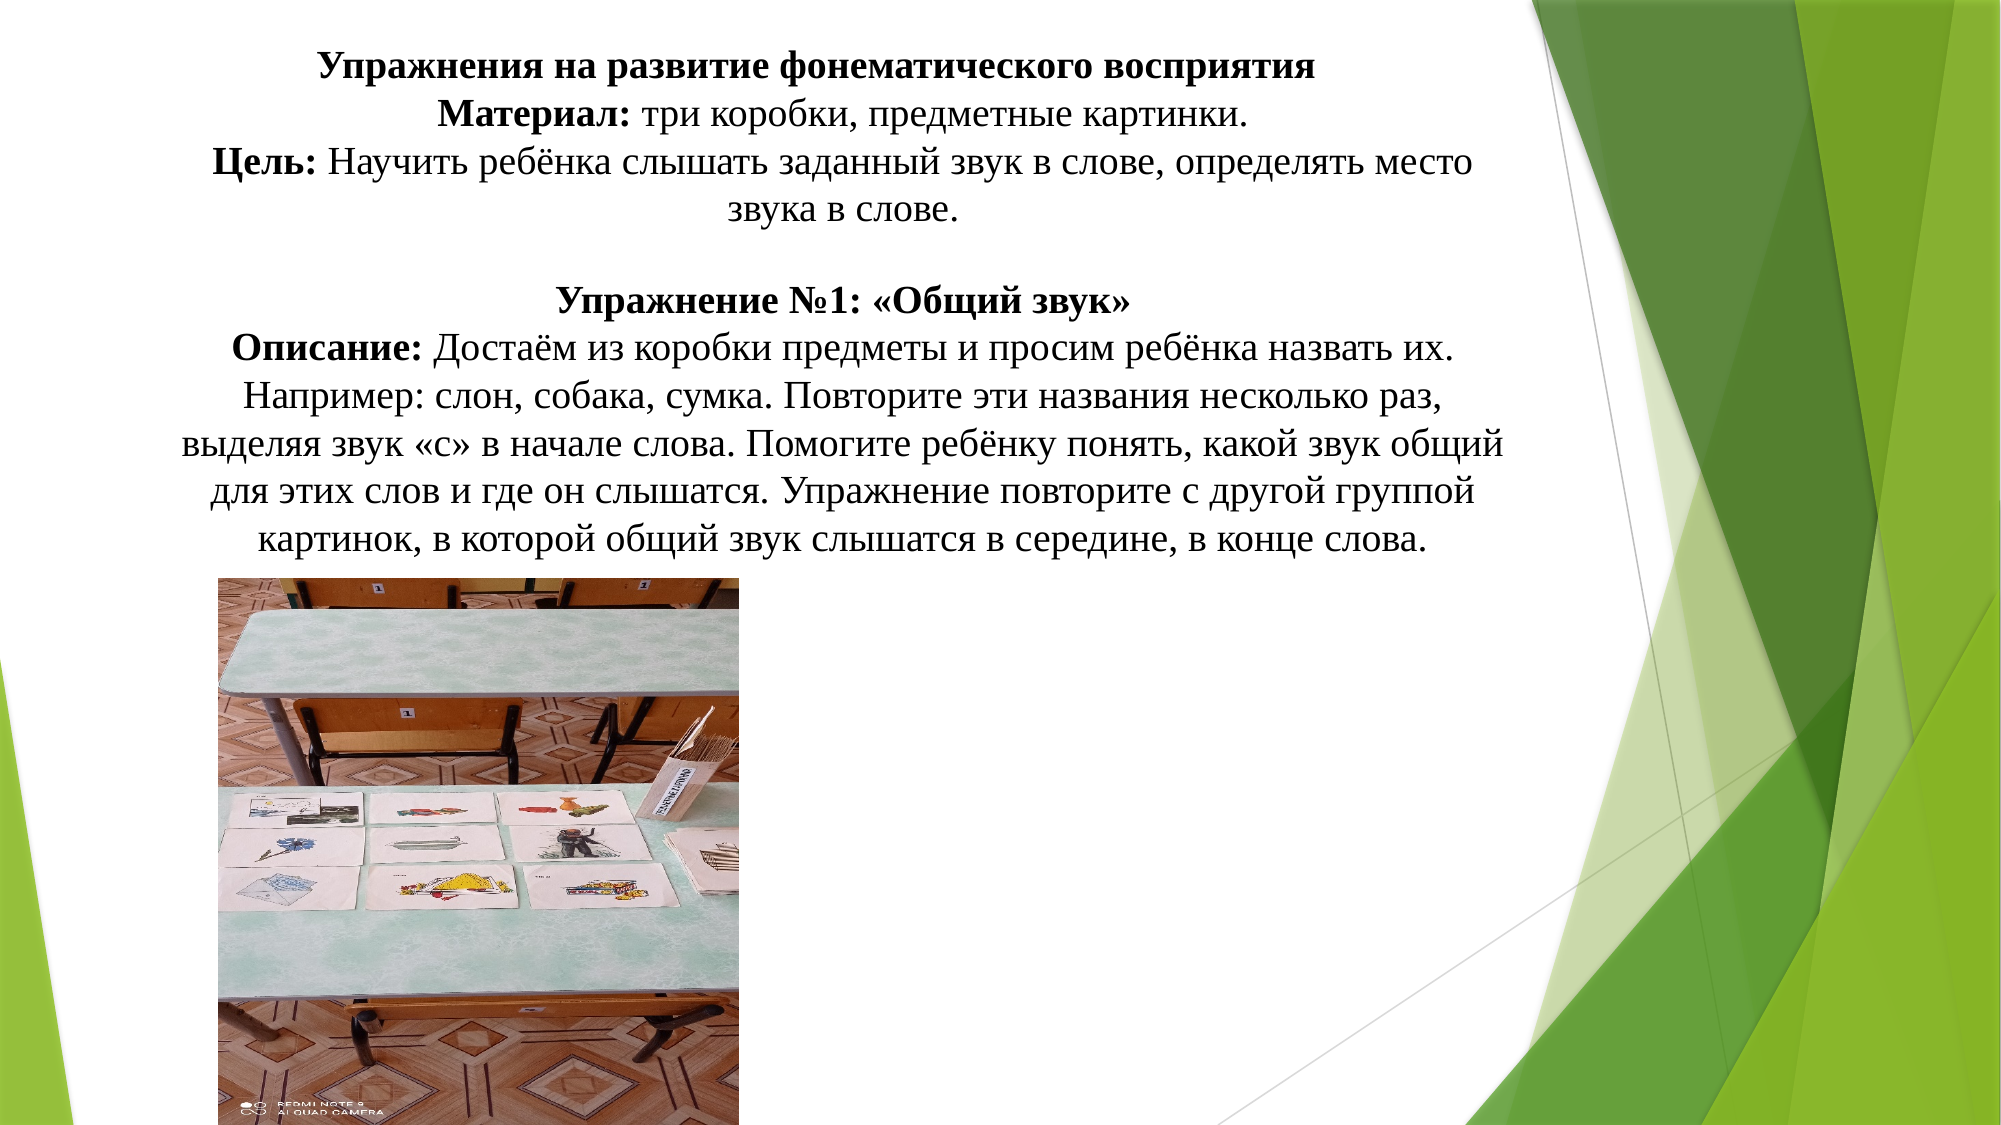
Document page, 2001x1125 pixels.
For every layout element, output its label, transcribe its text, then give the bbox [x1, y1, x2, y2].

title Упражнения на развитие фонематического восприятия Материал: три коробки, предметные картинки. Цель: Научить ребёнка слышать заданный звук в слове, определять место звука в слове. Упражнение №1: «Общий звук» Описание: Достаём из коробки предметы и просим ребёнка назвать их. Например: слон, собака, сумка. Повторите эти названия несколько раз, выделяя звук «с» в начале слова. Помогите ребёнку понять, какой звук общий для этих слов и где он слышатся. Упражнение повторите с другой группой картинок, в которой общий звук слышатся в середине, в конце слова. [111, 31, 1522, 643]
picture [217, 578, 739, 1125]
